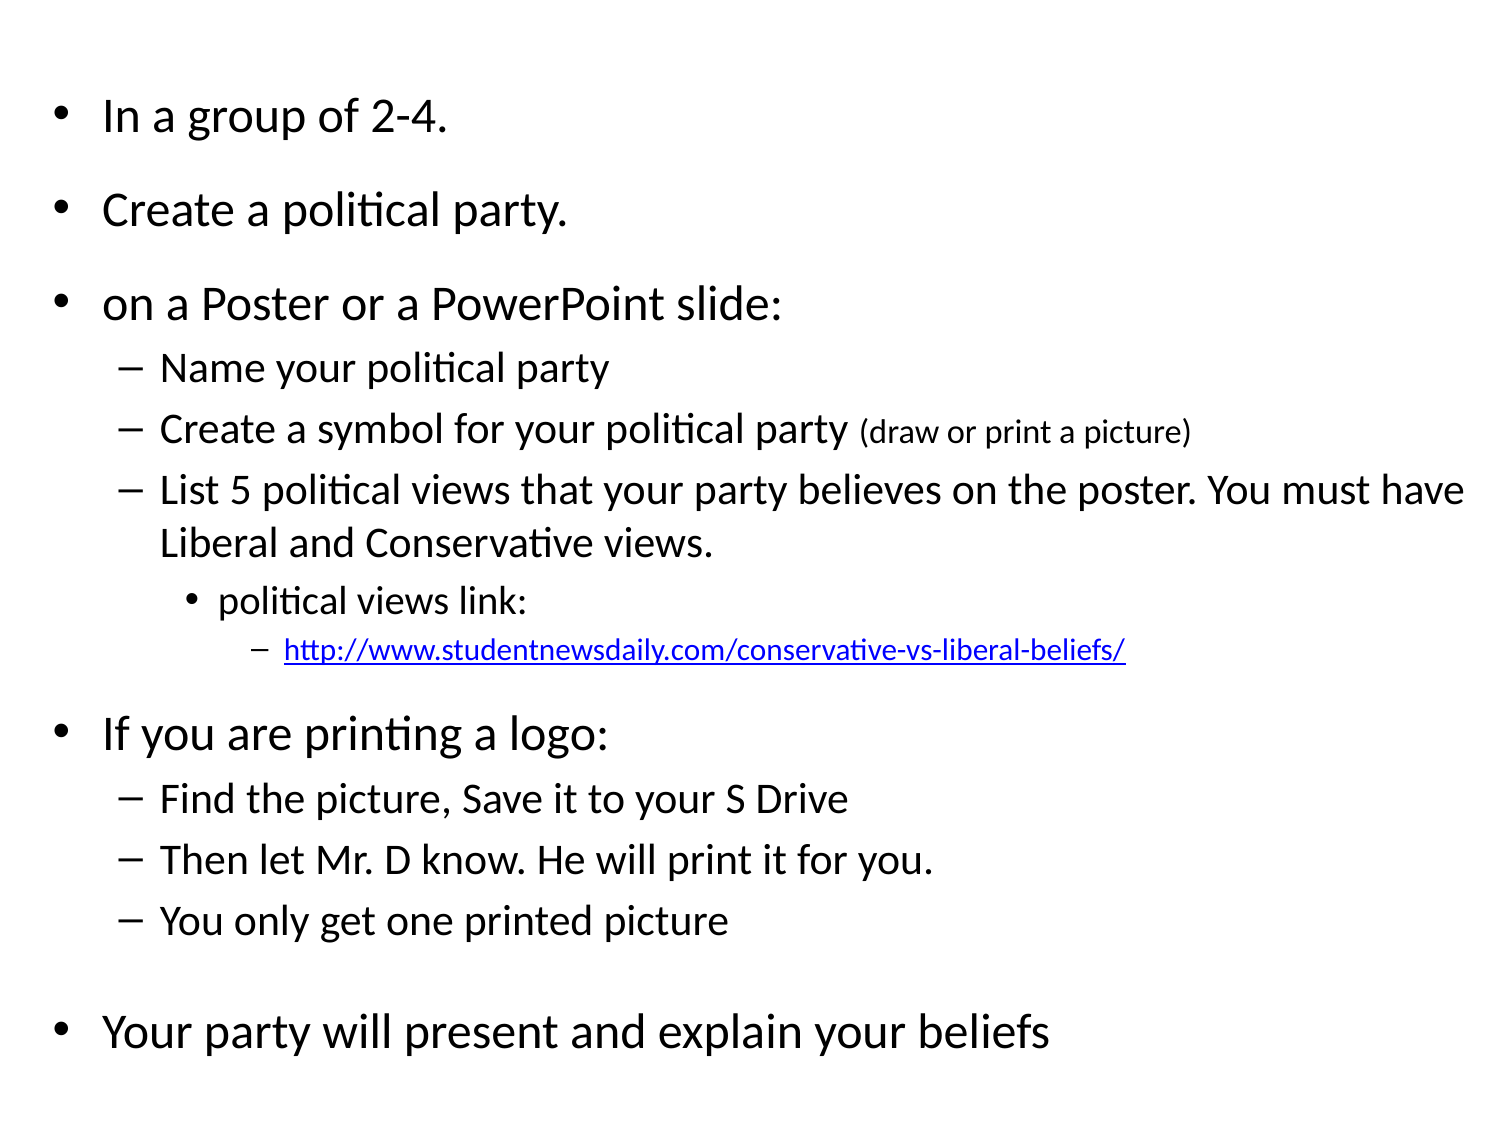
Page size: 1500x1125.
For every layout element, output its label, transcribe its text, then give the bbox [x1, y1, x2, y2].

list In a group of 2-4. Create a political party. on a Poster or a PowerPoint slide: Name your political party Create a symbol for your political party (draw or print a picture) List 5 political views that your party believes on the poster. You must have Liberal and Conservative views. political views link: http://www.studentnewsdaily.com/conservative-vs-liberal-beliefs/ If you are printing a logo: Find the picture, Save it to your S Drive Then let Mr. D know. He will print it for you. You only get one printed picture Your party will present and explain your beliefs [37, 75, 1500, 1075]
